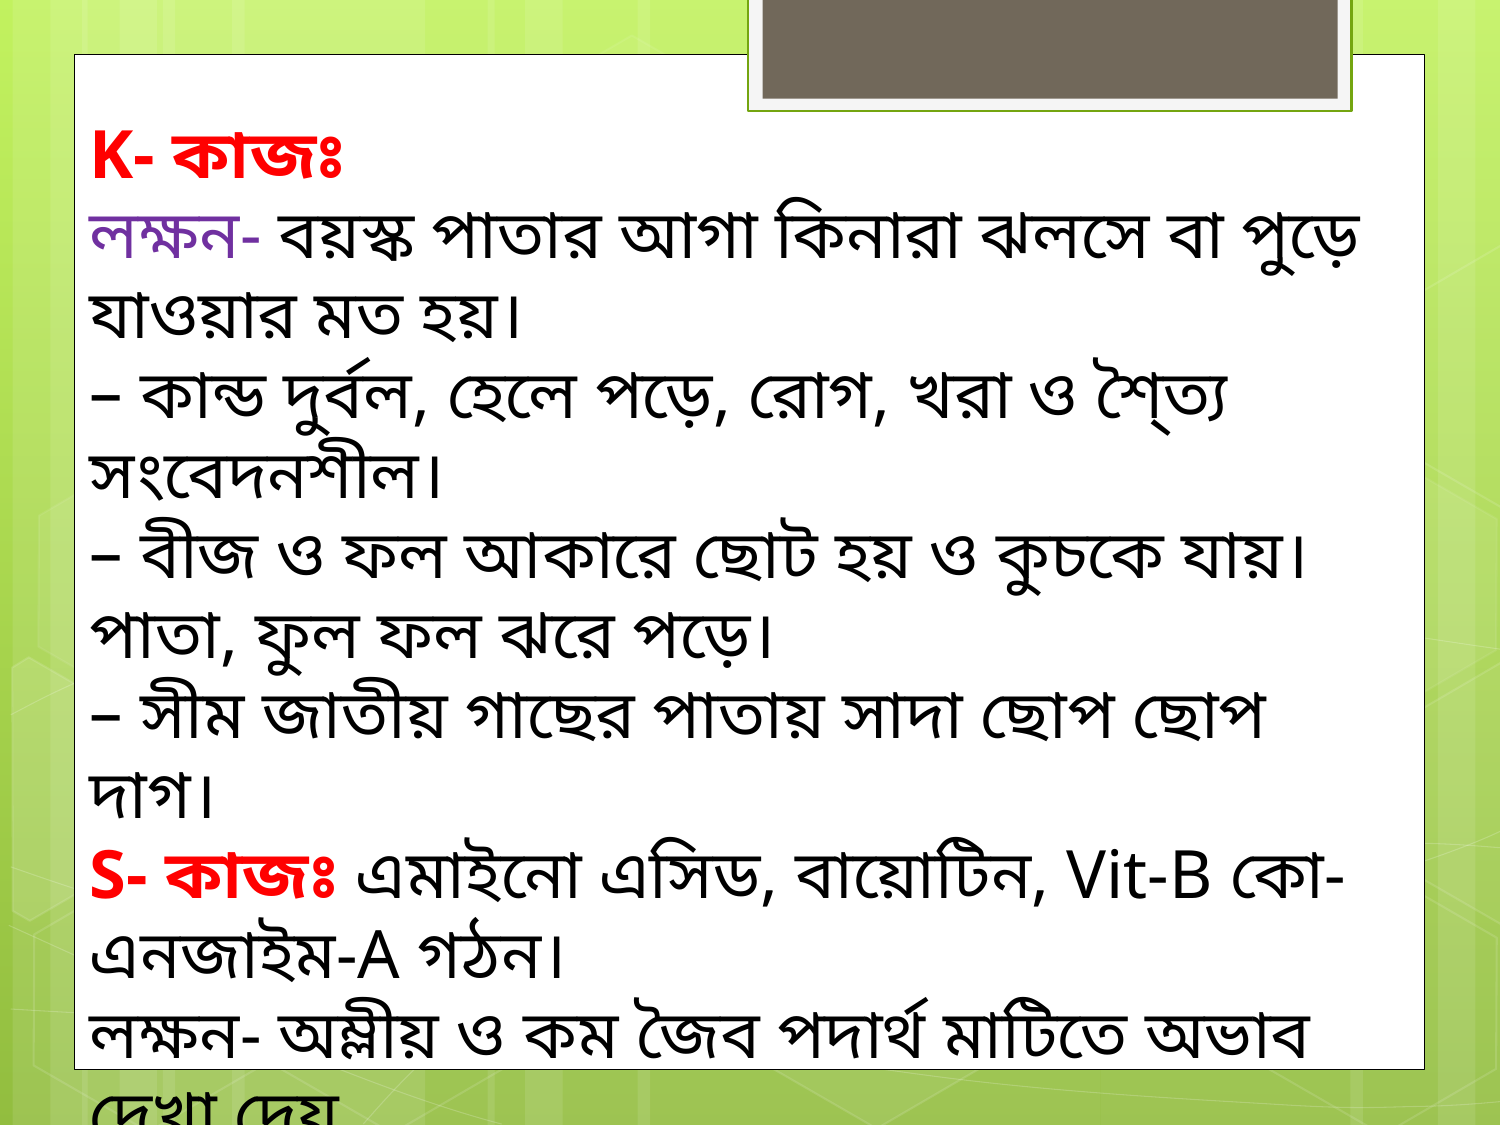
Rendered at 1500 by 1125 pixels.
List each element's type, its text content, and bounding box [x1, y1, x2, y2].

text_box K- কাজঃ লক্ষন- বয়স্ক পাতার আগা কিনারা ঝলসে বা পুড়ে যাওয়ার মত হয়। – কান্ড দুর্বল, হেলে পড়ে, রোগ, খরা ও শৈ্ত্য সংবেদনশীল। – বীজ ও ফল আকারে ছোট হয় ও কুচকে যায়। পাতা, ফুল ফল ঝরে পড়ে। – সীম জাতীয় গাছের পাতায় সাদা ছোপ ছোপ দাগ। S- কাজঃ এমাইনো এসিড, বায়োটিন, Vit-B কো-এনজাইম-A গঠন। লক্ষন- অম্লীয় ও কম জৈব পদার্থ মাটিতে অভাব দেখা দেয় – কচি পাতা হলদে-সাদা হয়। ধীরে ধীরে পুরাতন পাতায় । – ফসল পাকতে দেরী হয়। [74, 104, 1425, 1125]
